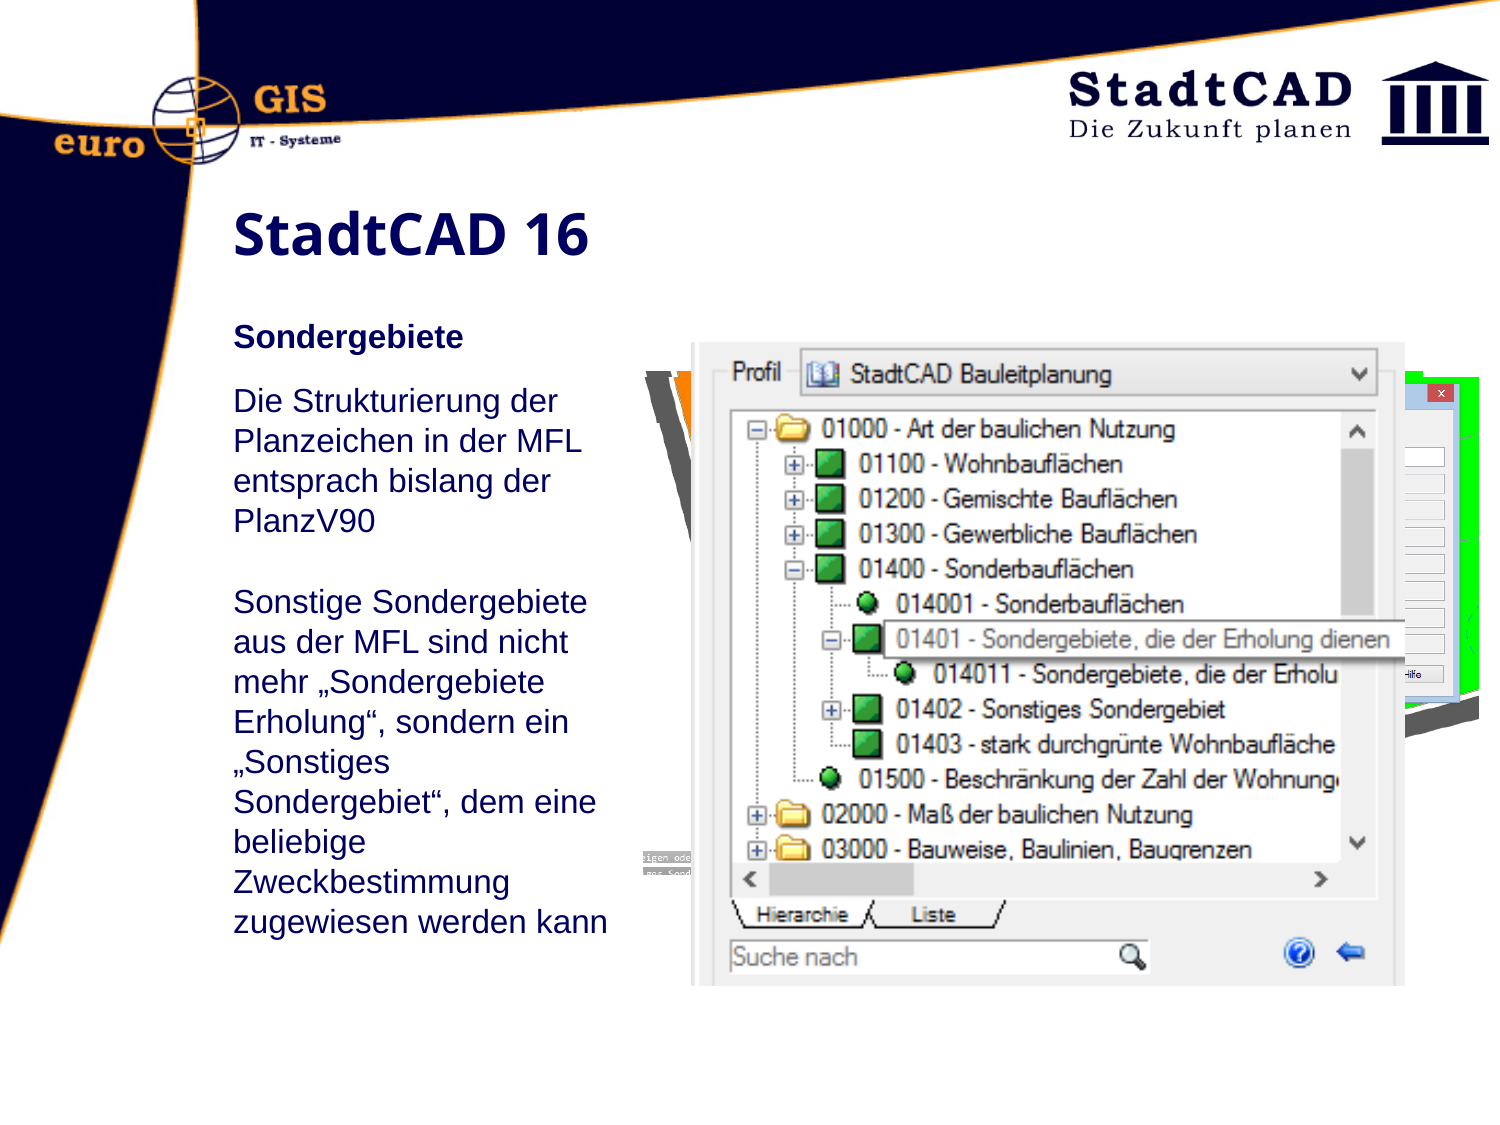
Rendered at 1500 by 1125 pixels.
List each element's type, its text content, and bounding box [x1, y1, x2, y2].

text_box StadtCAD 16 [218, 189, 1331, 275]
text_box Sondergebiete [218, 307, 680, 363]
text_box Die Strukturierung der Planzeichen in der MFL entsprach bislang der PlanzV90 [218, 371, 618, 547]
text_box Sonstige Sondergebiete aus der MFL sind nicht mehr „Sondergebiete Erholung“, sondern ein „Sonstiges Sondergebiet“, dem eine beliebige Zweckbestimmung zugewiesen werden kann [218, 573, 632, 948]
picture [0, 0, 1500, 986]
